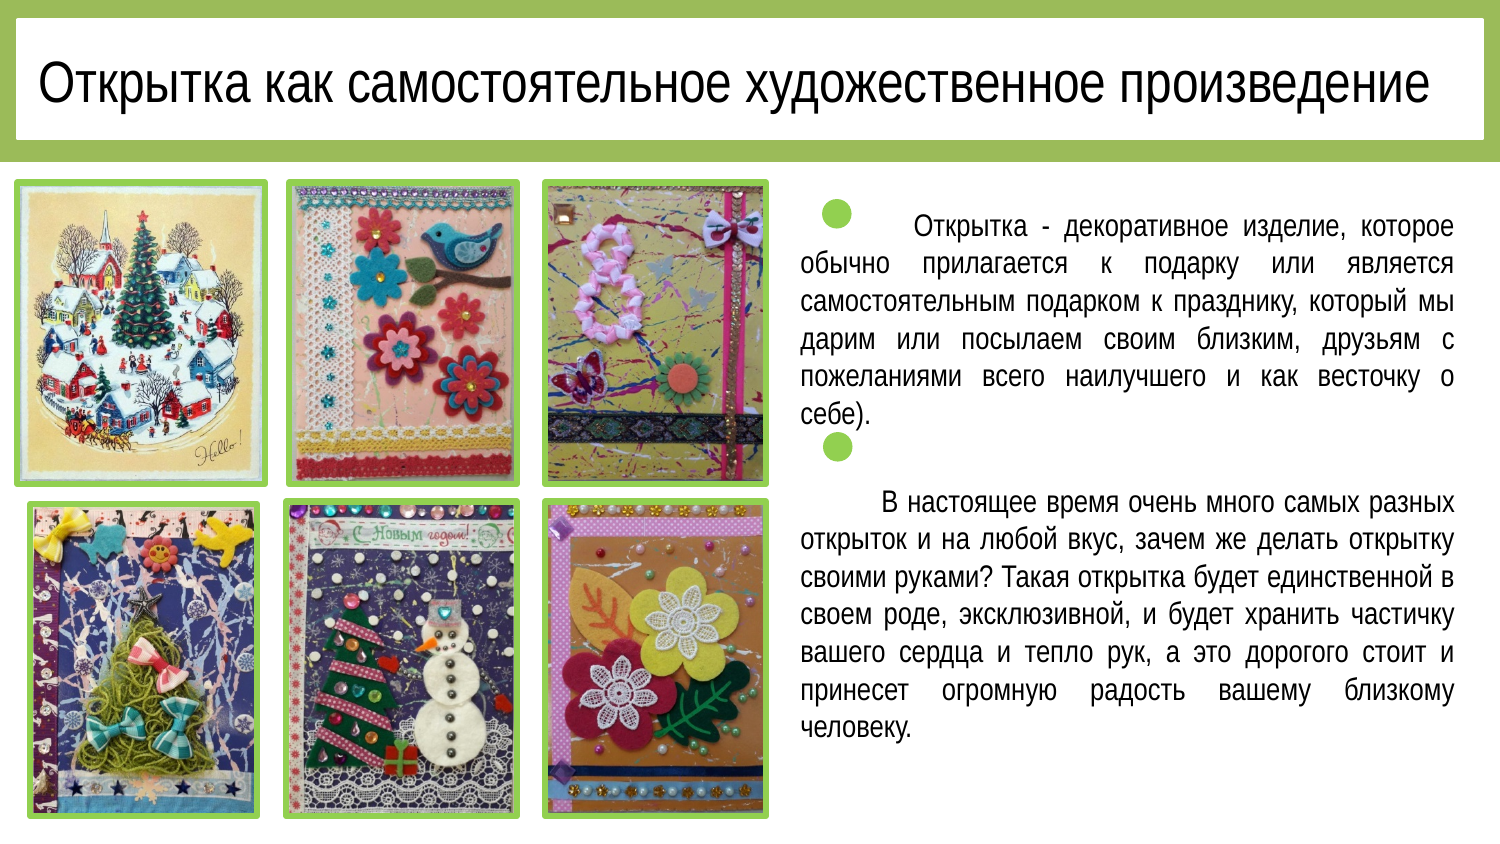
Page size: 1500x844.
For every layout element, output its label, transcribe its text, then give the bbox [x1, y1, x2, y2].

picture [547, 185, 764, 482]
picture [291, 185, 514, 482]
text_box [820, 429, 855, 464]
text_box [819, 196, 854, 231]
picture [547, 504, 764, 814]
picture [288, 504, 514, 814]
picture [33, 506, 255, 814]
list Открытка - декоративное изделие, которое обычно прилагается к подарку или является самостоятельным подарком к празднику, который мы дарим или посылаем своим близким, друзьям с пожеланиями всего наилучшего и как весточку о себе). В настоящее время очень много самых разных открыток и на любой вкус, зачем же делать открытку своими руками? Такая открытка будет единственной в своем роде, эксклюзивной, и будет хранить частичку вашего сердца и тепло рук, а это дорогого стоит и принесет огромную радость вашему близкому человеку. [785, 197, 1471, 755]
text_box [0, 0, 1500, 163]
picture [20, 185, 262, 482]
